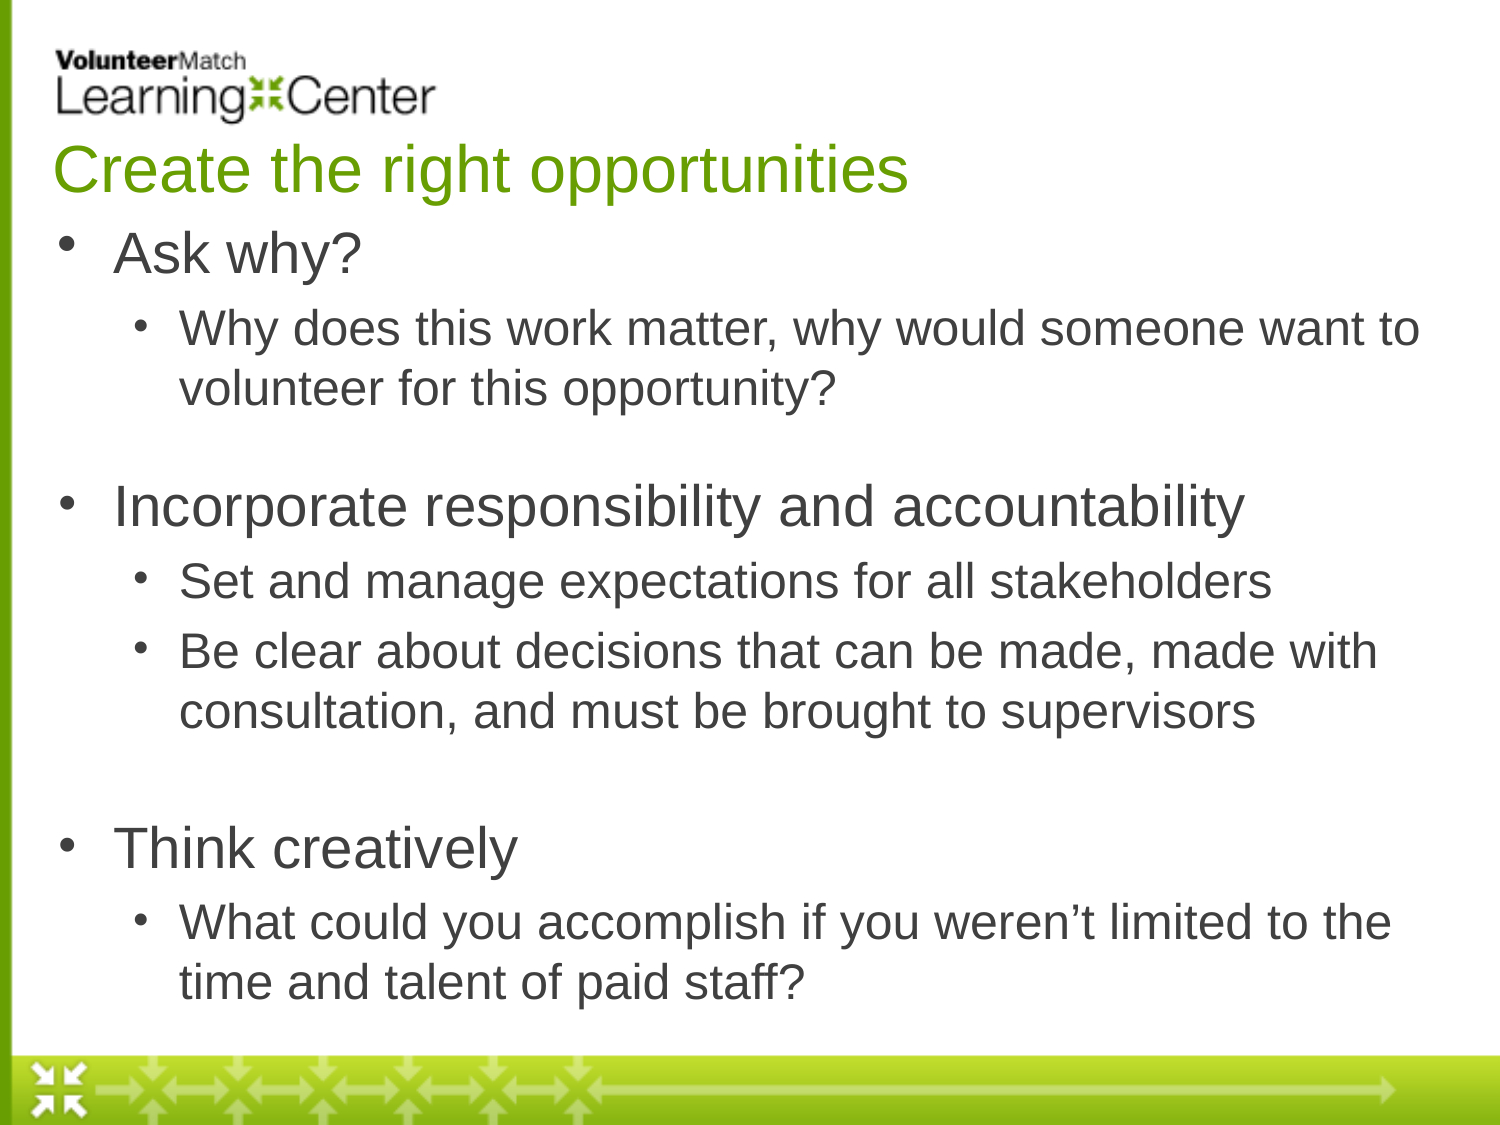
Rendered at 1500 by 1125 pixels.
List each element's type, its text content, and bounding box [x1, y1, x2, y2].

text_box Create the right opportunities [37, 71, 1388, 260]
picture [0, 0, 1500, 1125]
text_box Ask why? Why does this work matter, why would someone want to volunteer for this opportunity? Incorporate responsibility and accountability Set and manage expectations for all stakeholders Be clear about decisions that can be made, made with consultation, and must be brought to supervisors Think creatively What could you accomplish if you weren’t limited to the time and talent of paid staff? [42, 208, 1471, 1064]
